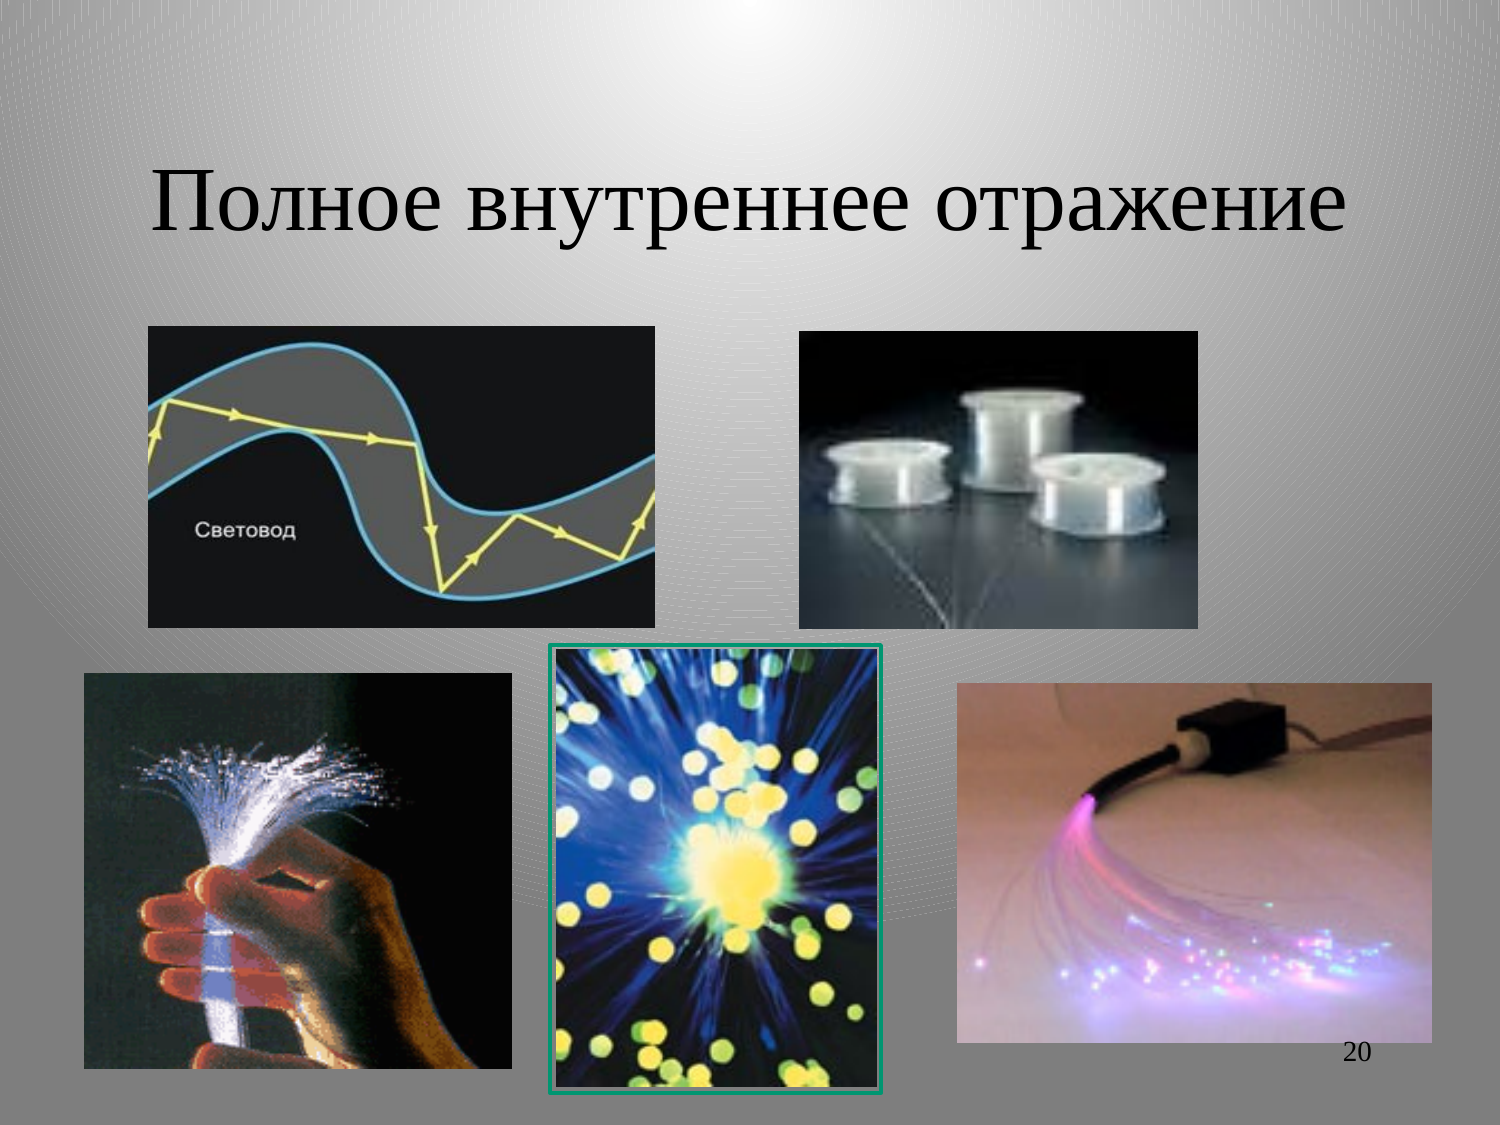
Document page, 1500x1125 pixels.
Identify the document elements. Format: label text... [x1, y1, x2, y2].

picture [148, 325, 655, 628]
slide_number 20 [1074, 1050, 1388, 1101]
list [556, 648, 877, 1088]
picture [956, 683, 1433, 1044]
text_box [548, 643, 883, 1095]
picture [799, 331, 1198, 629]
title Полное внутреннее отражение [112, 99, 1388, 288]
picture [83, 673, 512, 1070]
